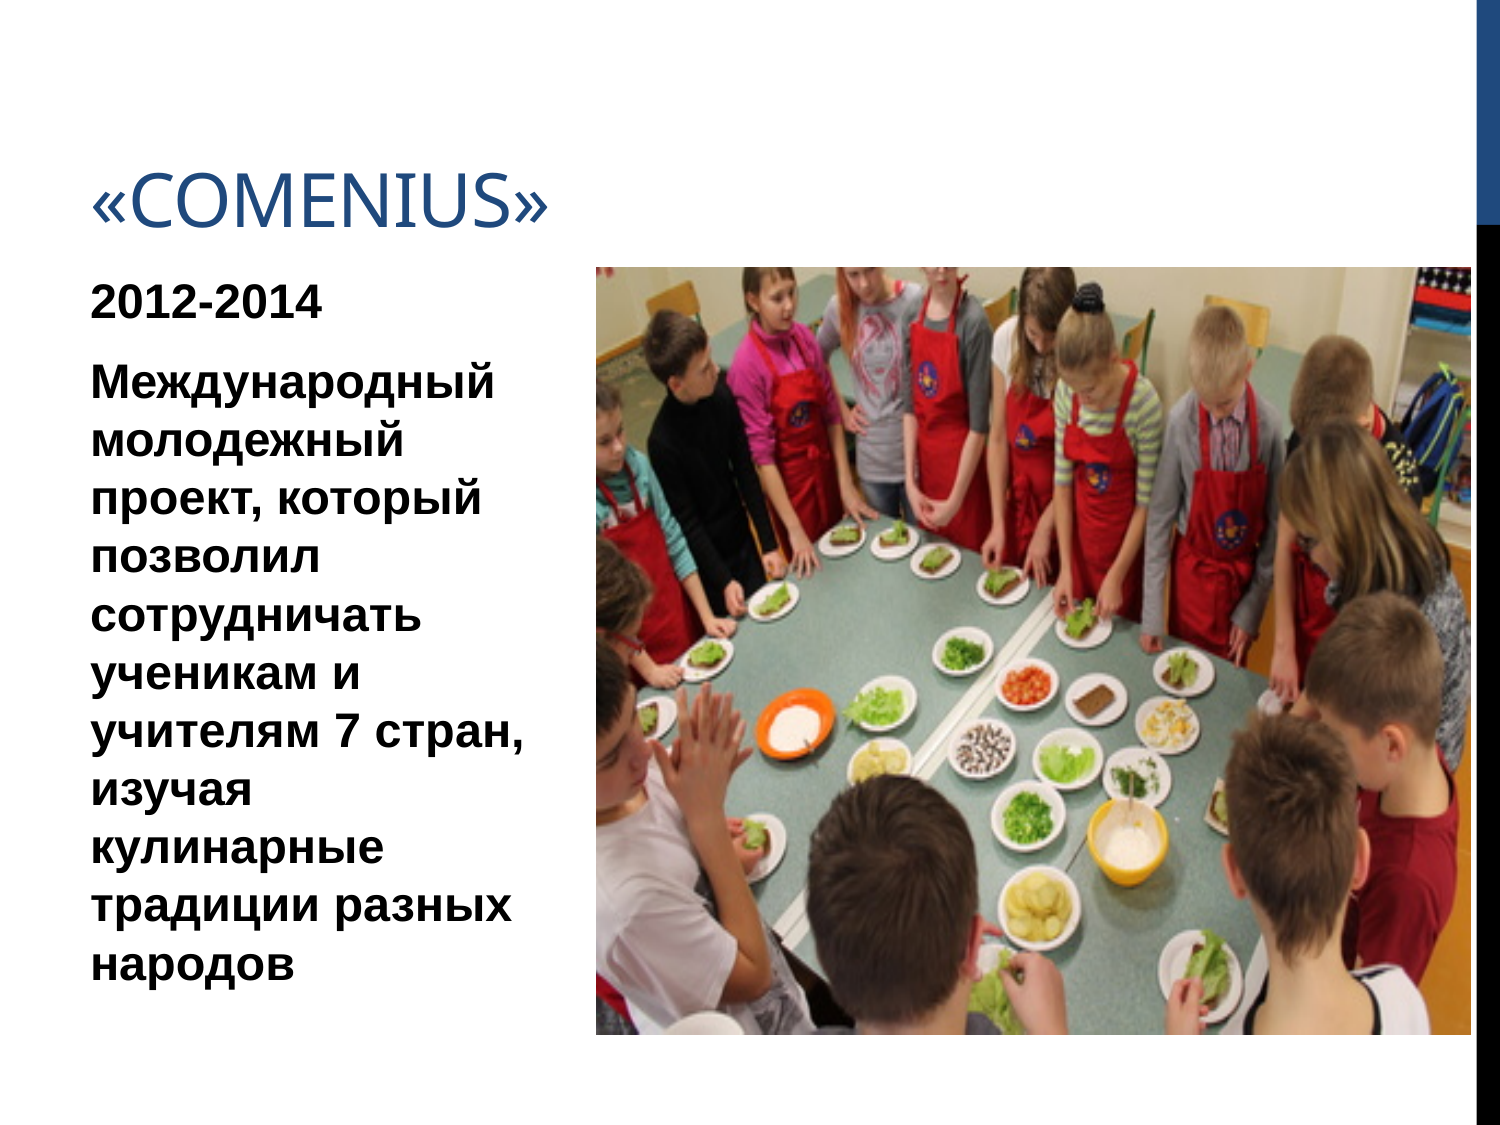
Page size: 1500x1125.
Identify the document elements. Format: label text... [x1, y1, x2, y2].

title «Comenius» [75, 25, 1025, 250]
list 2012-2014 Международный молодежный проект, который позволил сотрудничать ученикам и учителям 7 стран, изучая кулинарные традиции разных народов [75, 262, 569, 998]
picture [595, 266, 1472, 1036]
